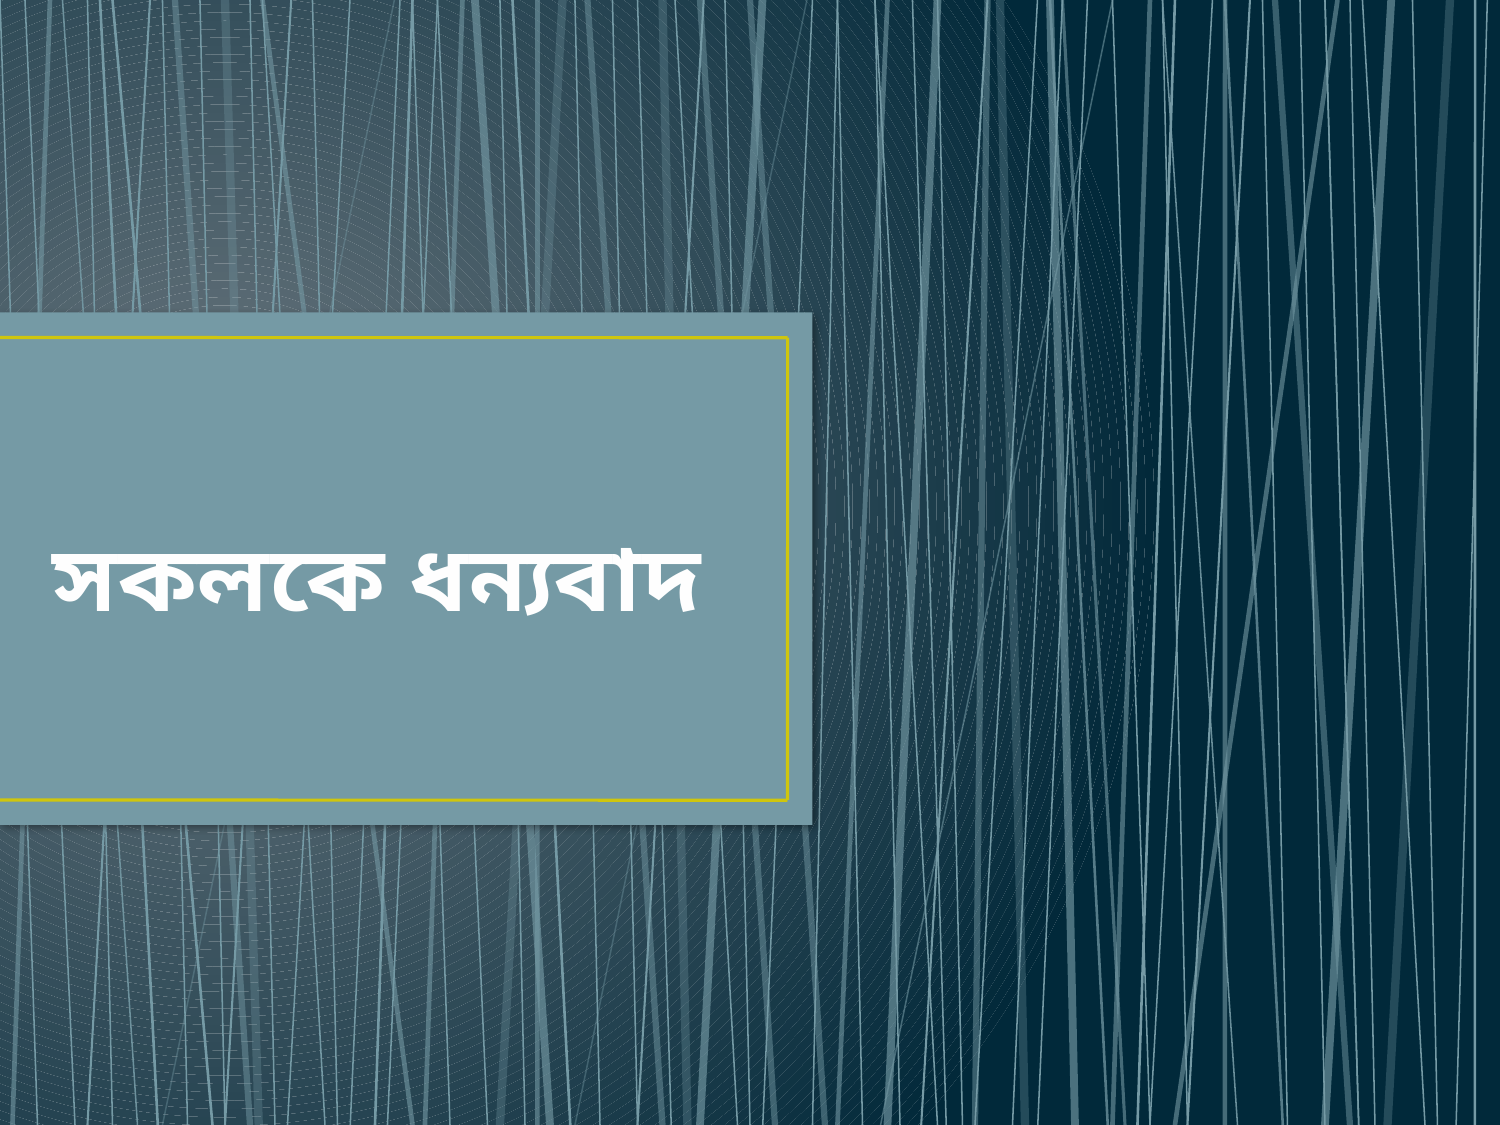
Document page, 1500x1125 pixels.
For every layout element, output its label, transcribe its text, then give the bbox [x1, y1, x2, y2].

title সকলকে ধন্যবাদ [37, 375, 763, 638]
